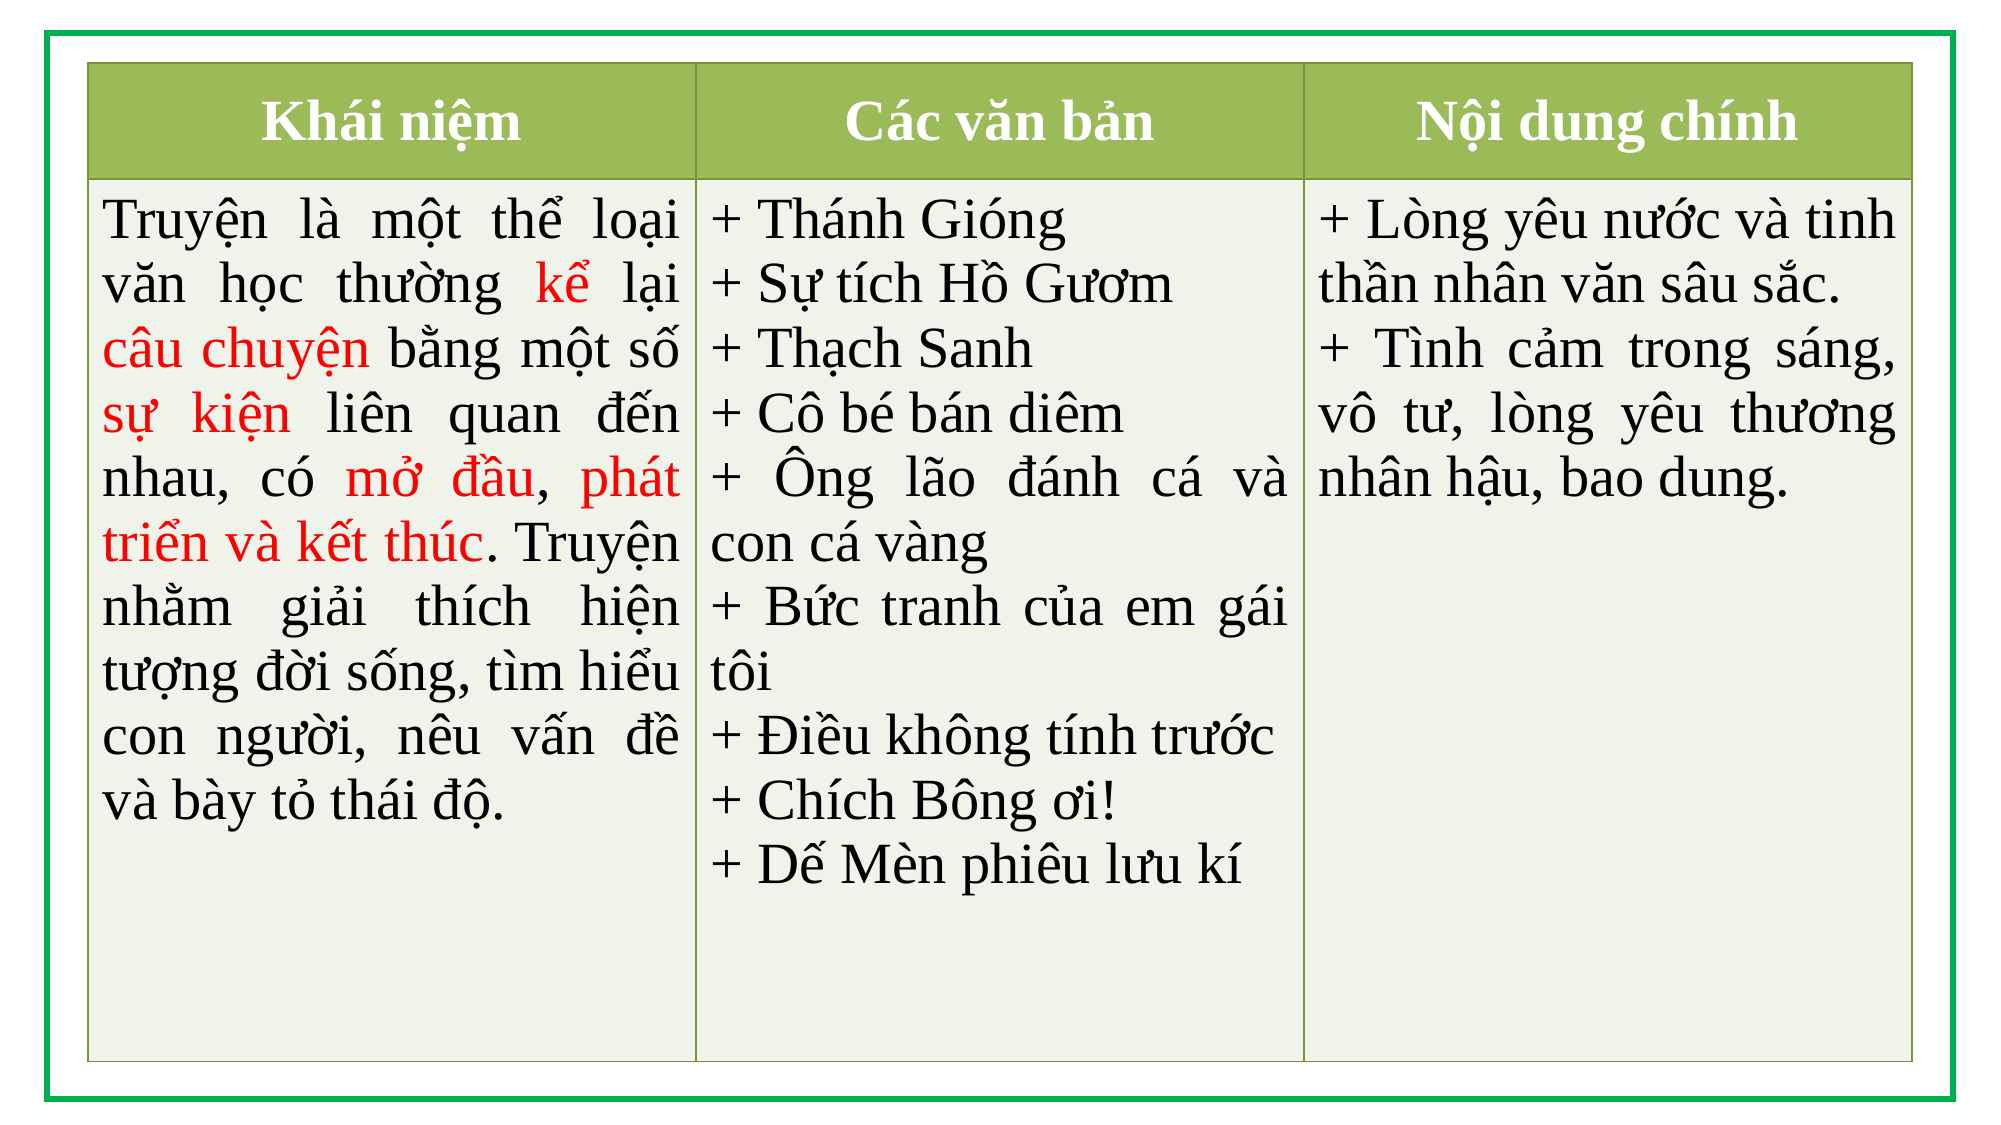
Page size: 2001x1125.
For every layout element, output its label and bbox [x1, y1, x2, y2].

text_box [46, 32, 1954, 1100]
